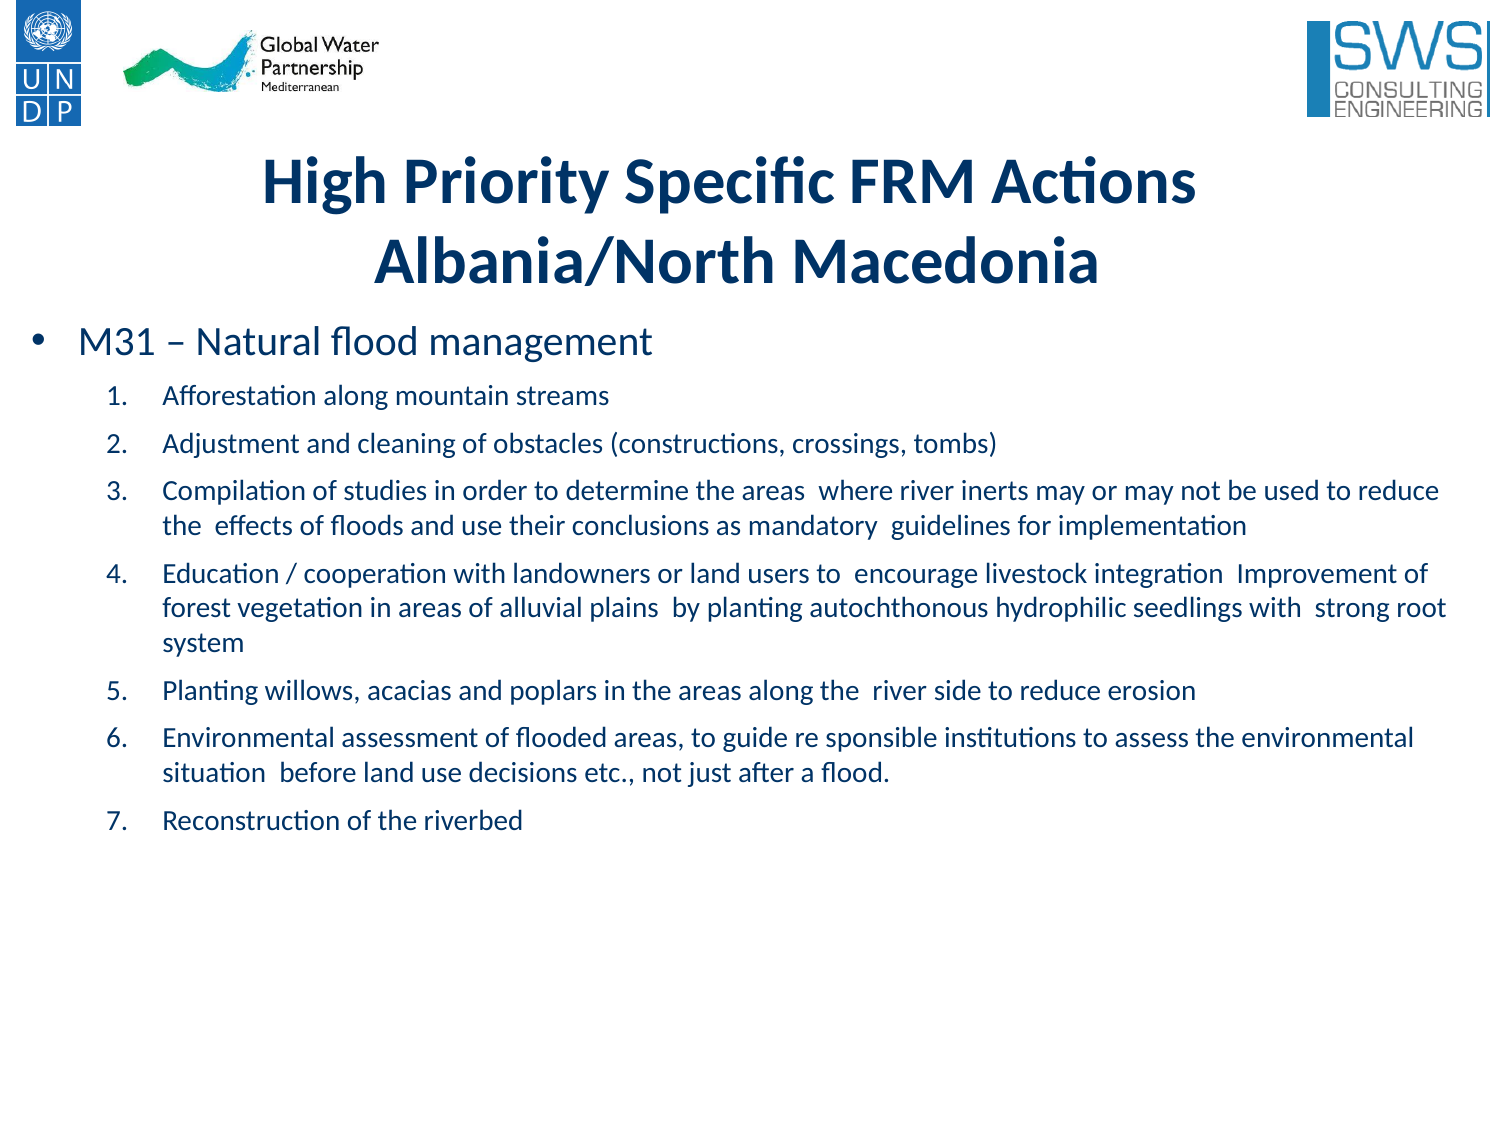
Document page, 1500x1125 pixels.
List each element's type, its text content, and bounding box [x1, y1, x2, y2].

picture [1306, 21, 1490, 118]
picture [123, 30, 379, 92]
text_box M31 – Natural flood management Afforestation along mountain streams Adjustment and cleaning of obstacles (constructions, crossings, tombs) Compilation of studies in order to determine the areas where river inerts may or may not be used to reduce the effects of floods and use their conclusions as mandatory guidelines for implementation Education / cooperation with landowners or land users to encourage livestock integration Improvement of forest vegetation in areas of alluvial plains by planting autochthonous hydrophilic seedlings with strong root system Planting willows, acacias and poplars in the areas along the river side to reduce erosion Environmental assessment of flooded areas, to guide re sponsible institutions to assess the environmental situation before land use decisions etc., not just after a flood. Reconstruction of the riverbed [16, 306, 1500, 1006]
text_box High Priority Specific FRM Actions Albania/North Macedonia [29, 129, 1447, 305]
picture [16, 0, 81, 126]
